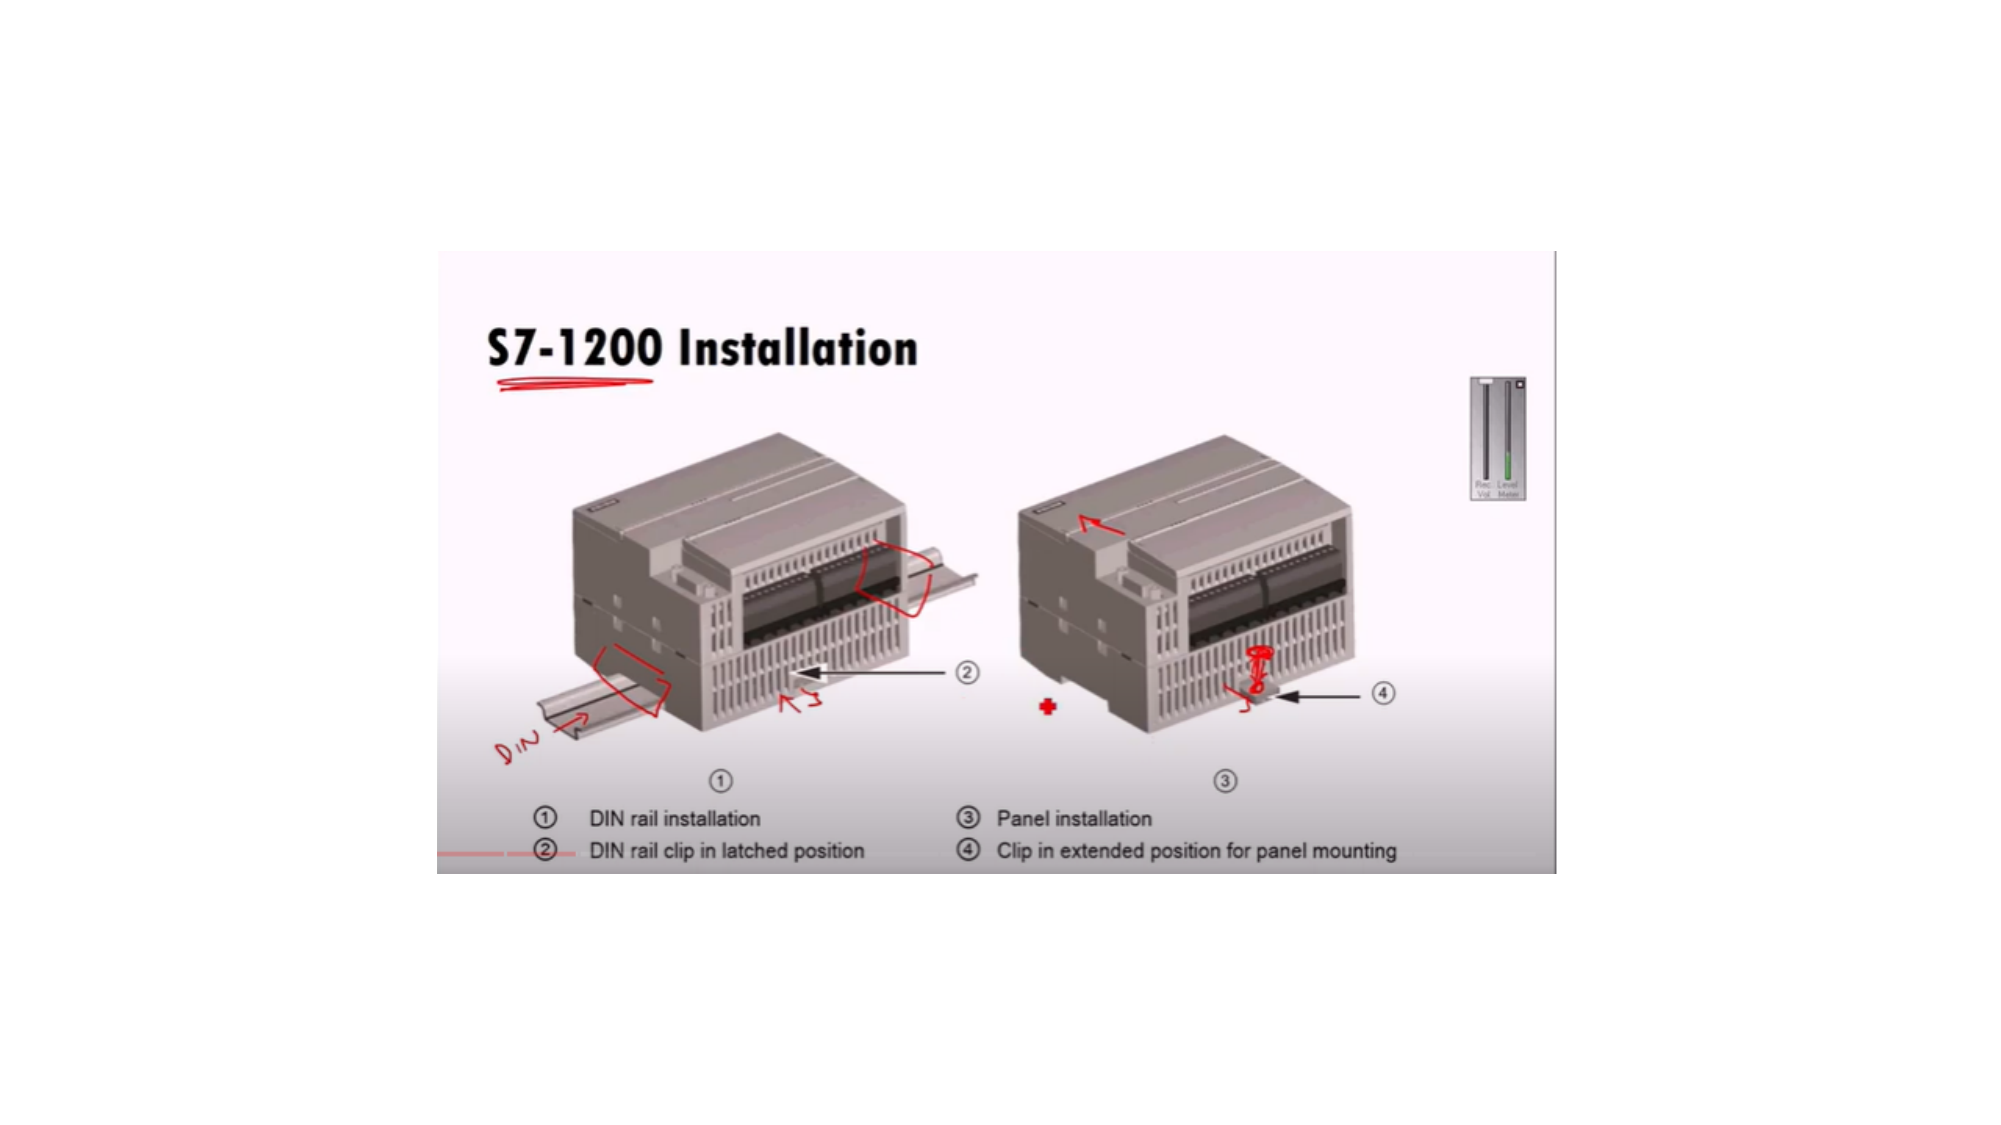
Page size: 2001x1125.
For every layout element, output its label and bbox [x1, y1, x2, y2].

picture [437, 251, 1563, 874]
